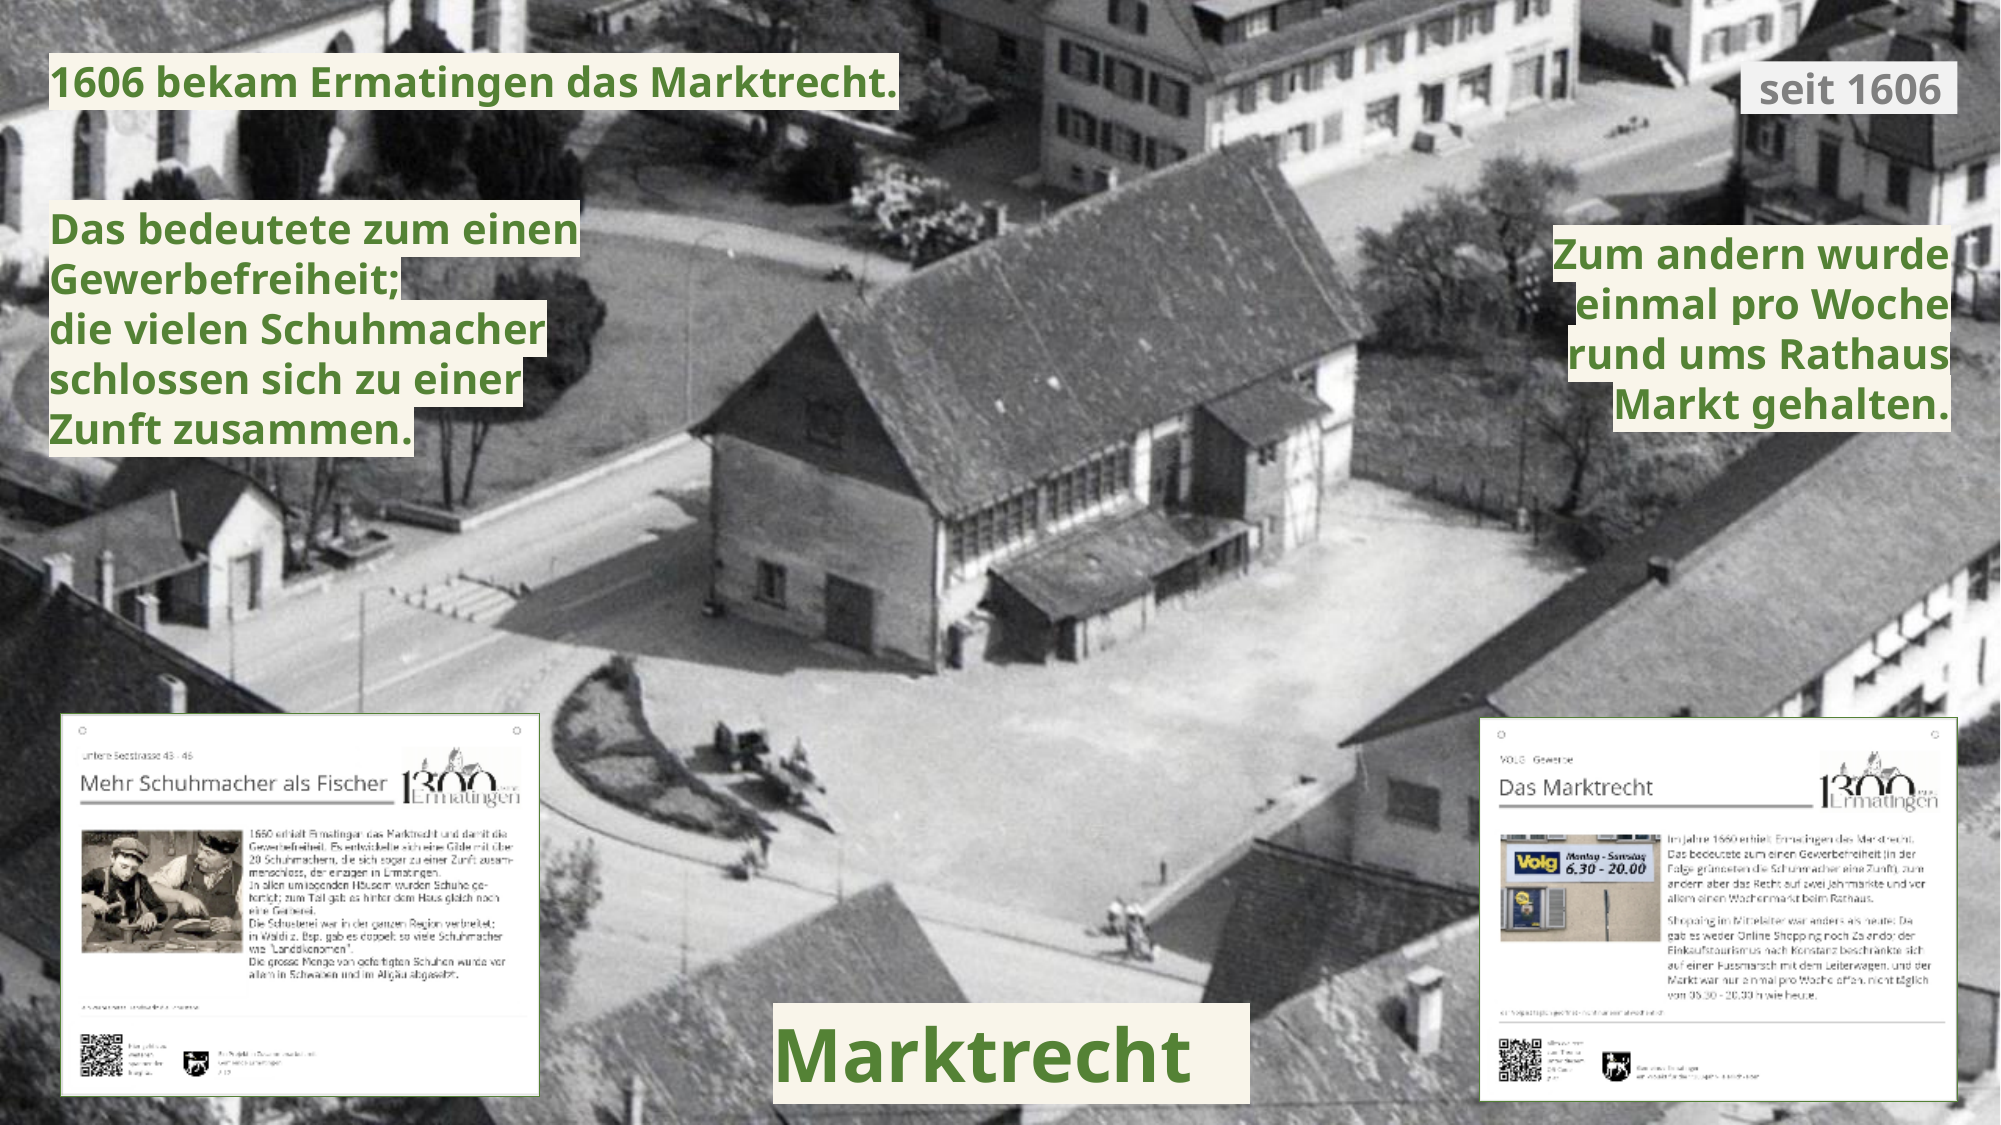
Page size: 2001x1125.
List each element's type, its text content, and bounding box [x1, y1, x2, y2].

text_box Zum andern wurde einmal pro Woche rund ums Rathaus Markt gehalten. [1459, 220, 1966, 436]
text_box Das bedeutete zum einen Gewerbefreiheit; die vielen Schuhmacher schlossen sich zu einer Zunft zusammen. [34, 195, 602, 461]
title Marktrecht [537, 929, 1486, 1106]
picture [0, 0, 2001, 1125]
subtitle seit 1606 [1740, 61, 1958, 114]
text_box 1606 bekam Ermatingen das Marktrecht. [34, 48, 925, 113]
